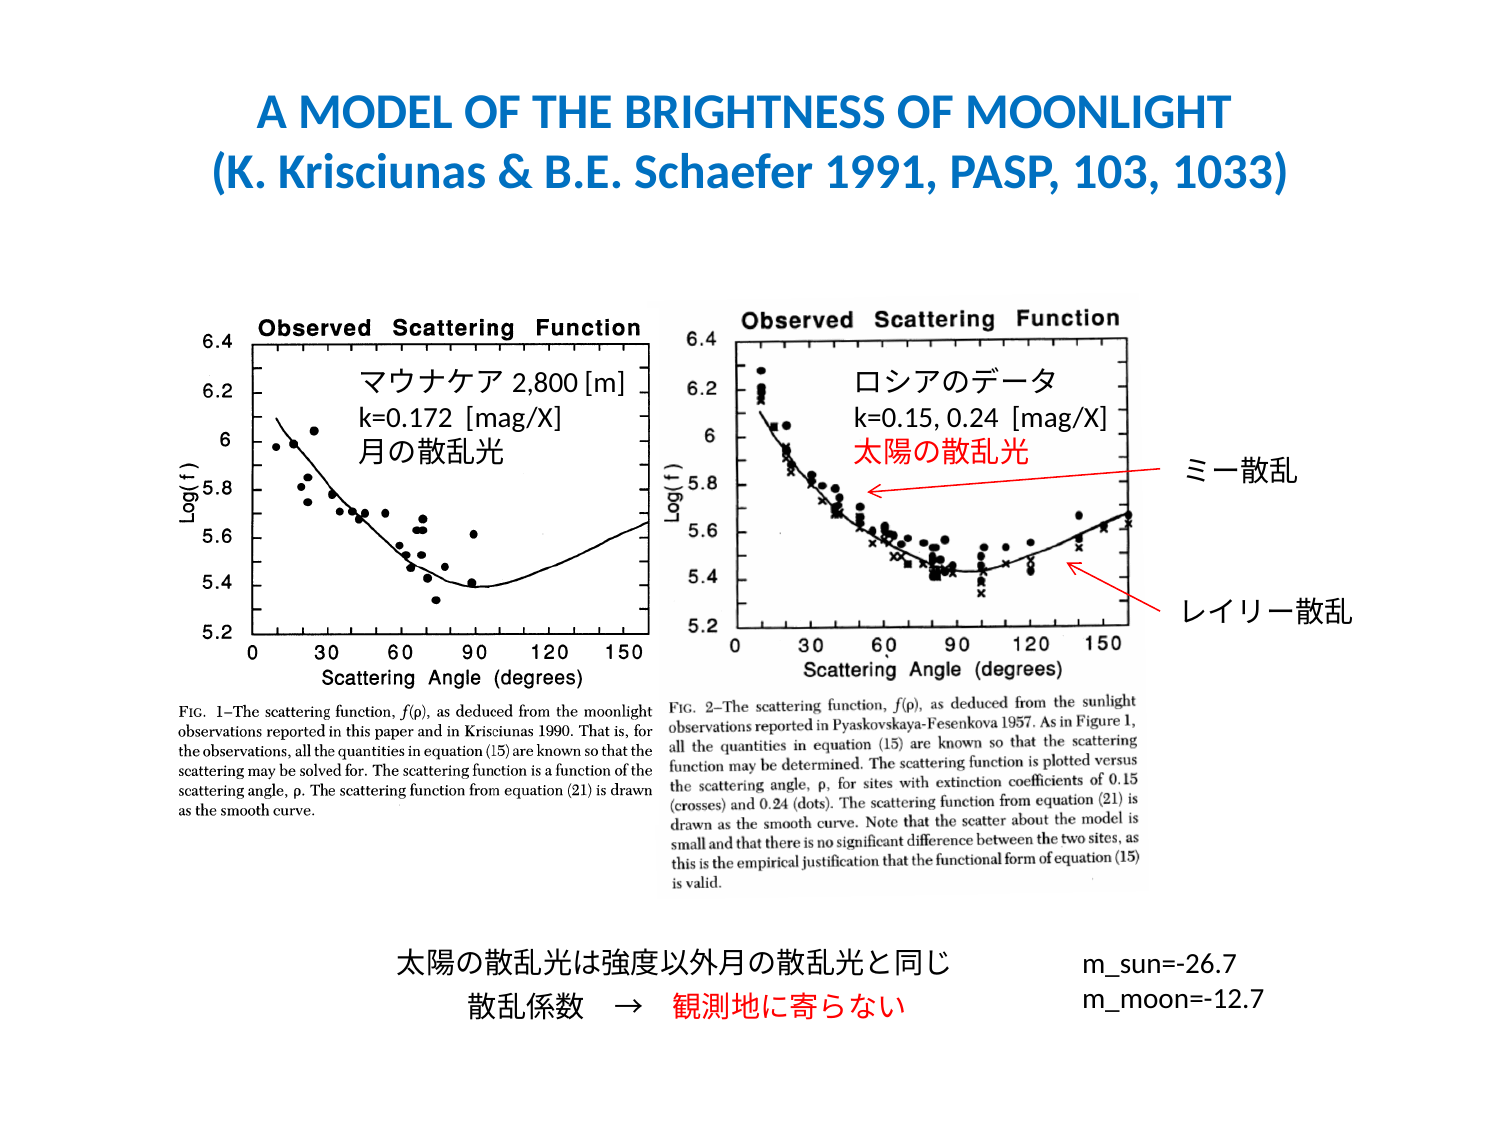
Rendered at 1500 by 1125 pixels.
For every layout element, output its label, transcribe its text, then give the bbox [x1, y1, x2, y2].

text_box 散乱係数 → 観測地に寄らない [453, 988, 922, 1031]
text_box 太陽の散乱光は強度以外月の散乱光と同じ [382, 937, 968, 988]
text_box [1066, 562, 1161, 612]
text_box m_sun=-26.7 m_moon=-12.7 [1067, 937, 1280, 1023]
picture [163, 293, 1148, 899]
text_box レイリー散乱 [1163, 585, 1369, 636]
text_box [866, 468, 1161, 493]
title A MODEL OF THE BRIGHTNESS OF MOONLIGHT (K. Krisciunas & B.E. Schaefer 1991, PASP, 103, 1033) [75, 45, 1425, 233]
text_box ミー散乱 [1167, 445, 1314, 495]
